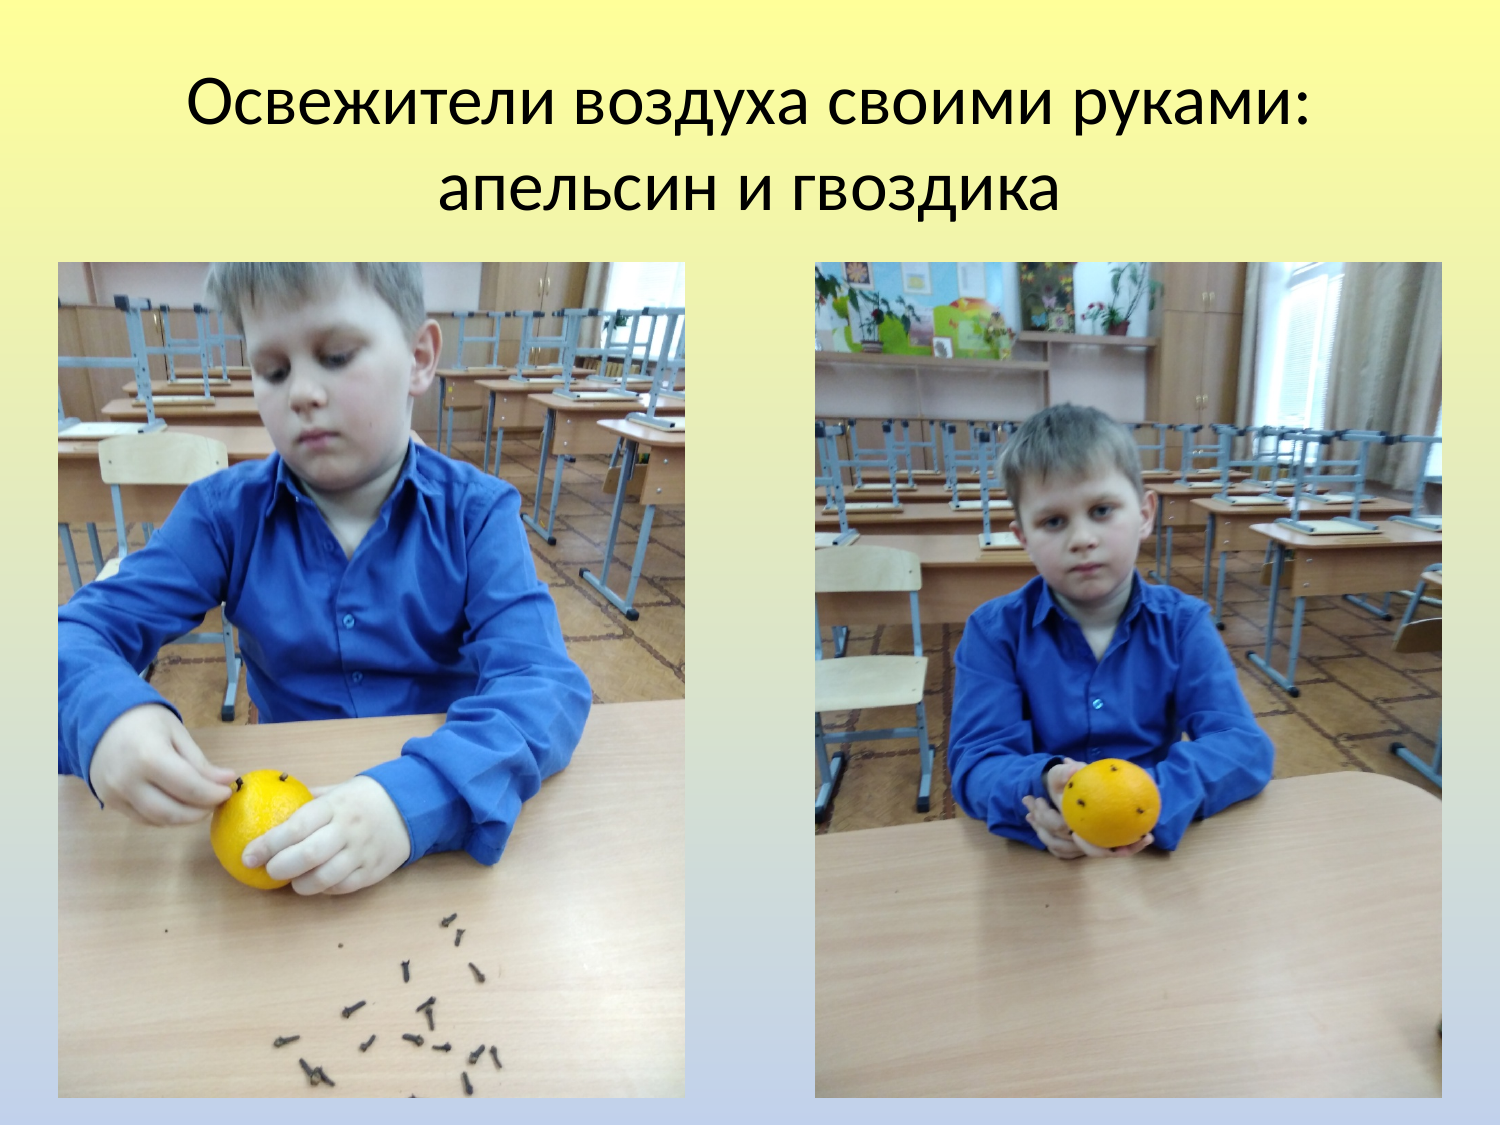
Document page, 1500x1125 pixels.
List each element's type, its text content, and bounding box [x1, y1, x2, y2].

title Освежители воздуха своими руками: апельсин и гвоздика [75, 45, 1425, 233]
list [814, 262, 1442, 1098]
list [58, 262, 685, 1098]
